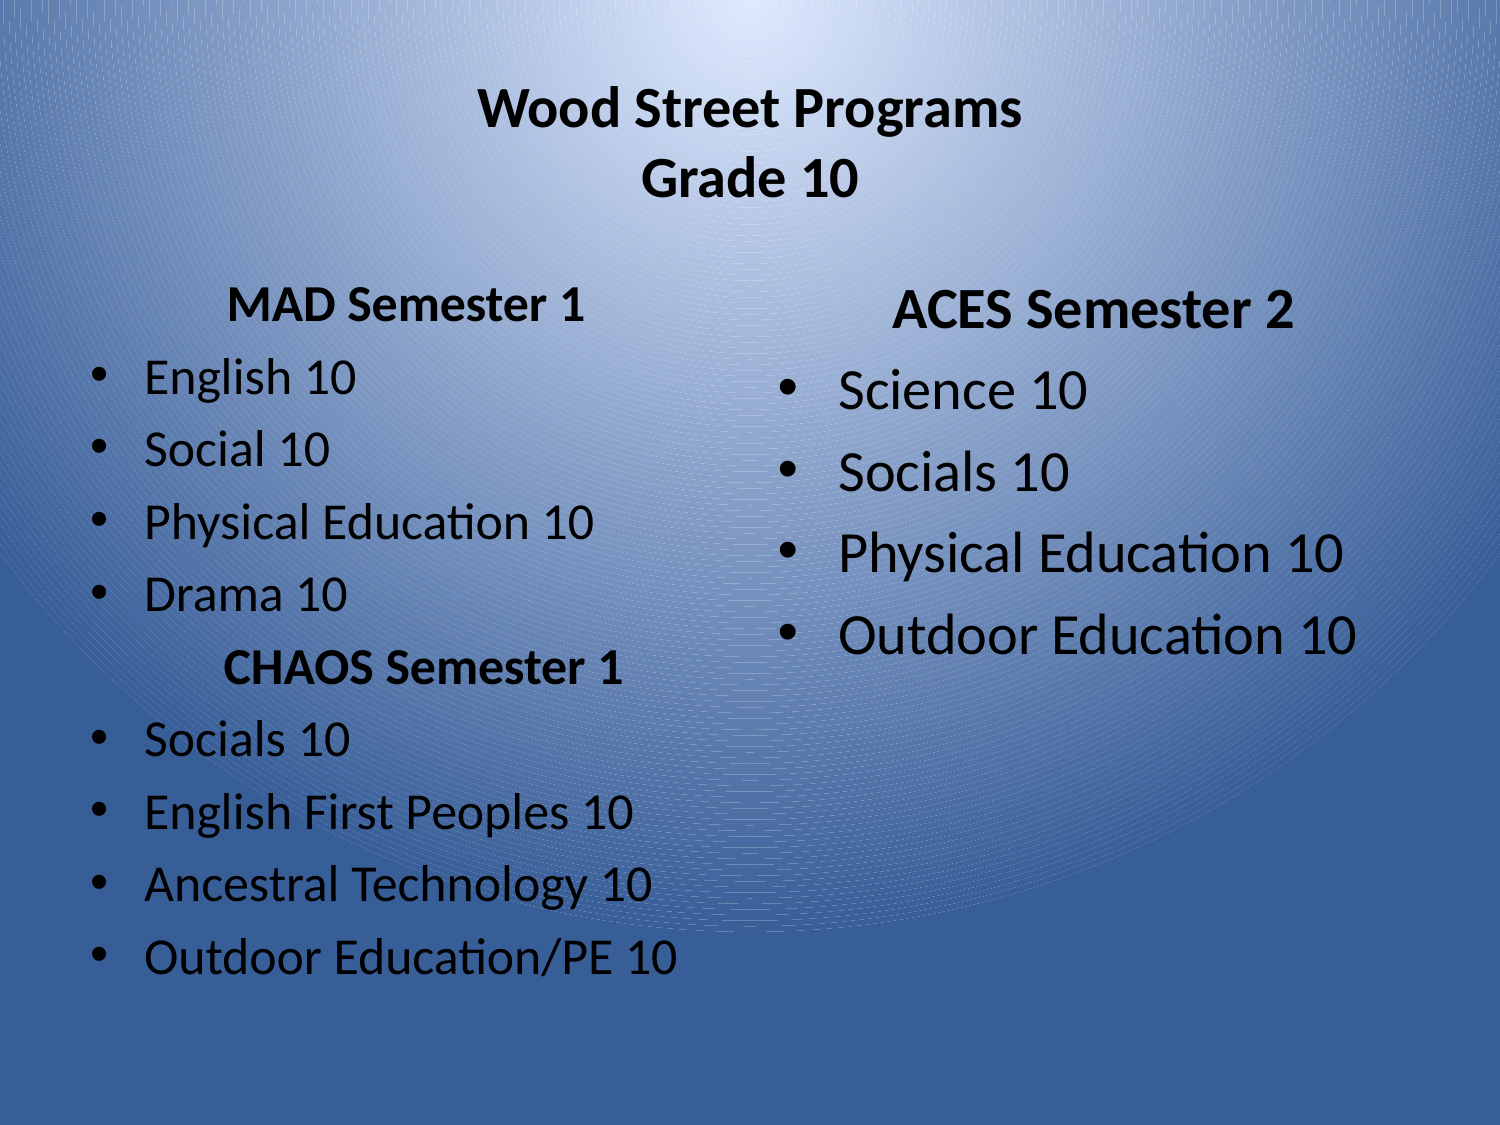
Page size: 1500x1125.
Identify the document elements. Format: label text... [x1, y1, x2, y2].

list ACES Semester 2 Science 10 Socials 10 Physical Education 10 Outdoor Education 10 [762, 262, 1425, 1005]
title Wood Street Programs Grade 10 [75, 45, 1425, 233]
list MAD Semester 1 English 10 Social 10 Physical Education 10 Drama 10 CHAOS Semester 1 Socials 10 English First Peoples 10 Ancestral Technology 10 Outdoor Education/PE 10 [75, 262, 738, 1005]
